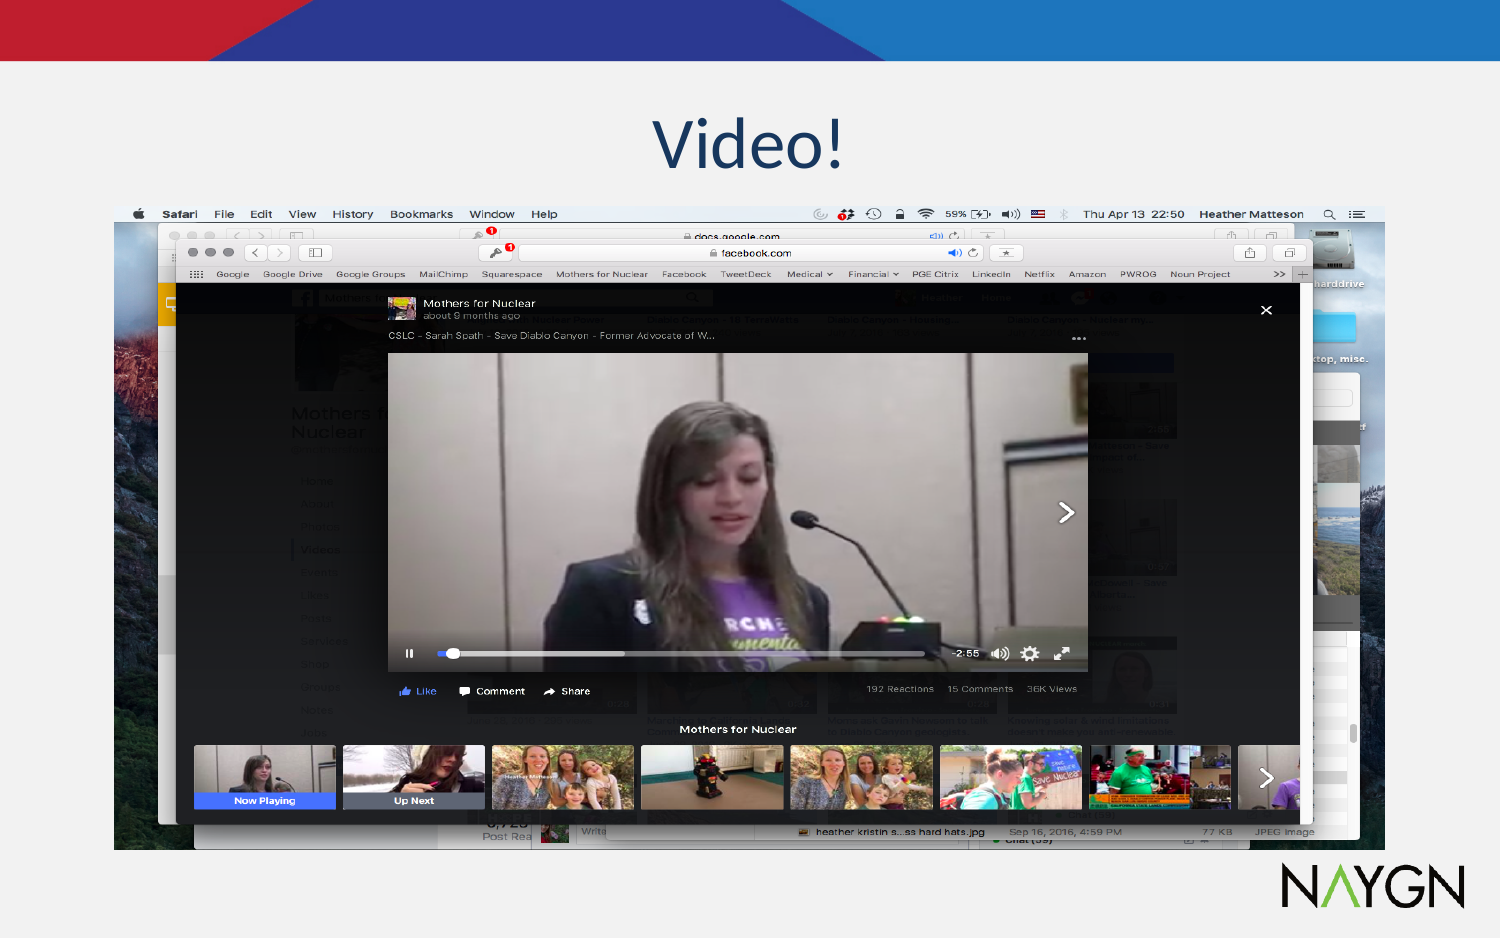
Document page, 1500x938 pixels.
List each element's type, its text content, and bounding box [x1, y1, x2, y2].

picture [0, 0, 1500, 938]
title Video! [37, 78, 1463, 201]
